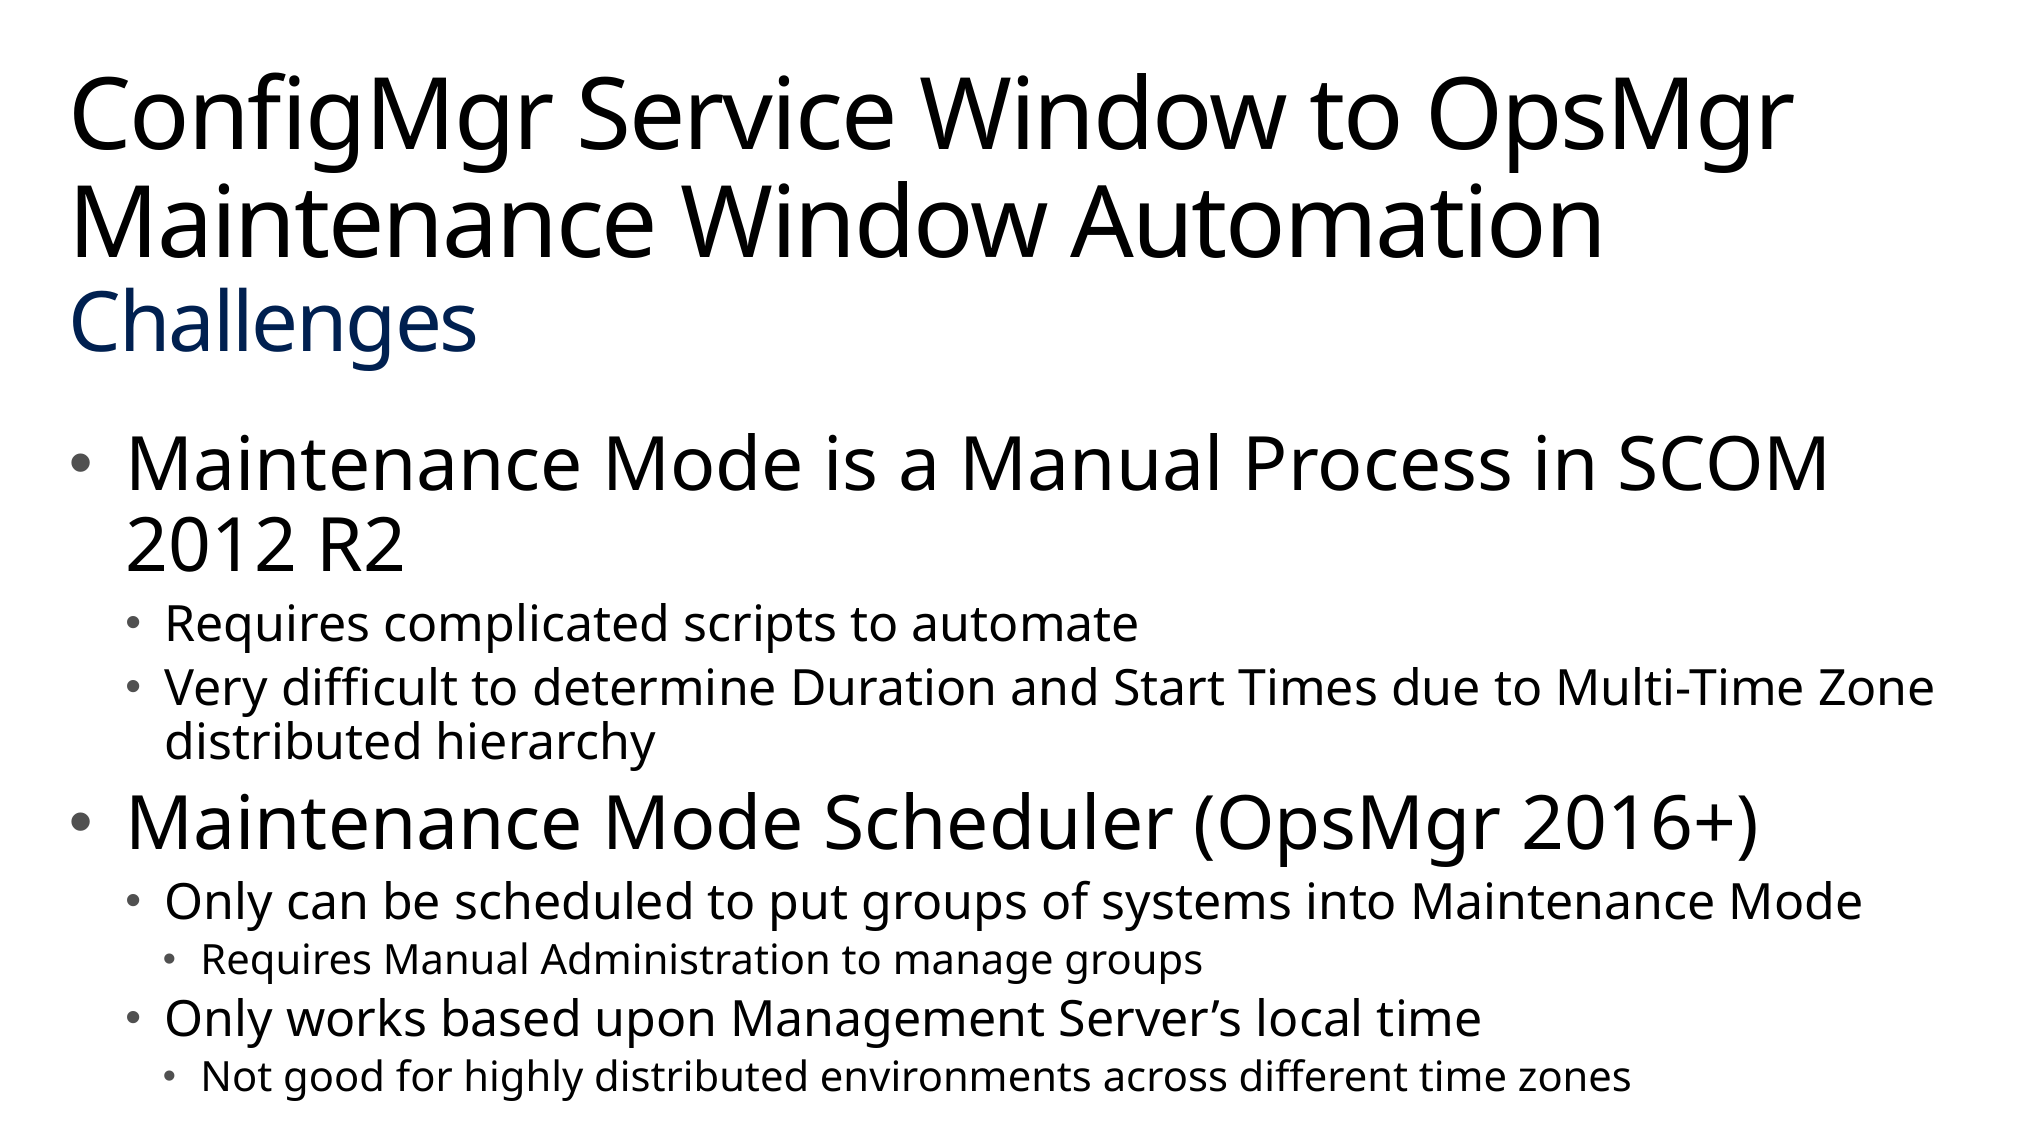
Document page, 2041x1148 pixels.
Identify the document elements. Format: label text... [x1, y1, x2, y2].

list Maintenance Mode is a Manual Process in SCOM 2012 R2 Requires complicated scripts to automate Very difficult to determine Duration and Start Times due to Multi-Time Zone distributed hierarchy Maintenance Mode Scheduler (OpsMgr 2016+) Only can be scheduled to put groups of systems into Maintenance Mode Requires Manual Administration to manage groups Only works based upon Management Server’s local time Not good for highly distributed environments across different time zones [45, 411, 1996, 1056]
title ConfigMgr Service Window to OpsMgr Maintenance Window Automation Challenges [45, 48, 1996, 199]
